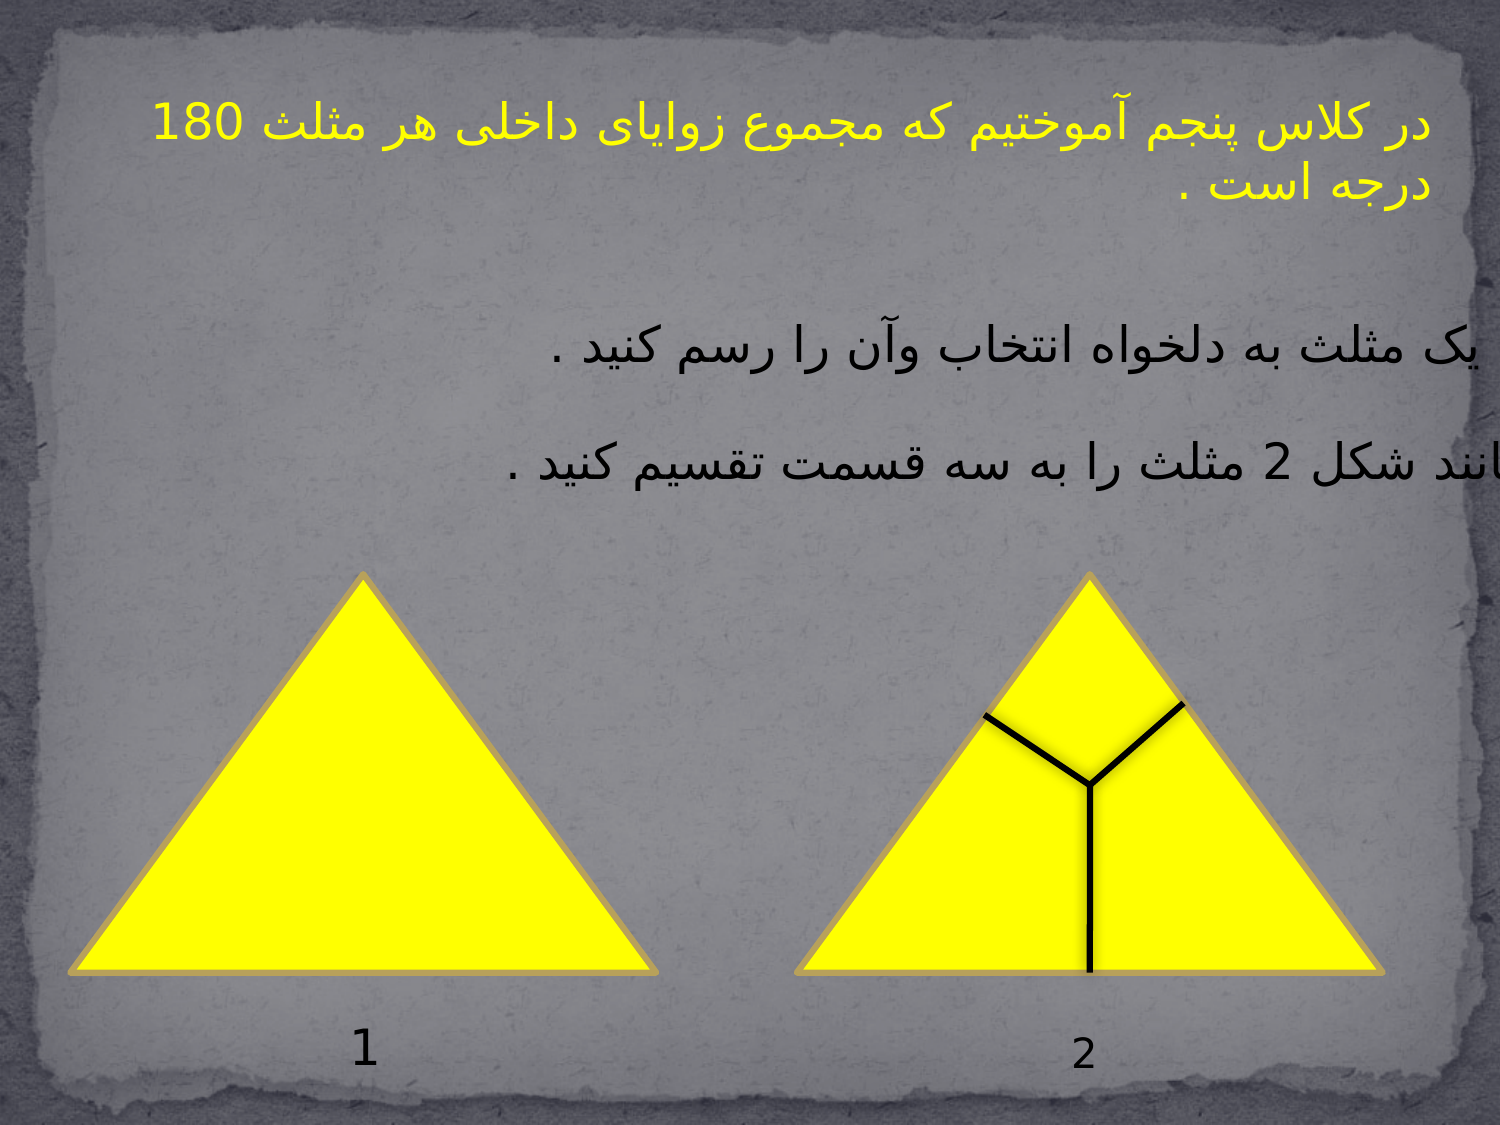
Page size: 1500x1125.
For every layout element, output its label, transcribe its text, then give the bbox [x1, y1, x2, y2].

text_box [1091, 704, 1182, 784]
text_box مانند شکل 2 مثلث را به سه قسمت تقسیم کنید . [490, 421, 1500, 497]
text_box [991, 571, 1181, 704]
text_box 2 [1054, 1019, 1114, 1085]
text_box [1099, 710, 1386, 976]
text_box [794, 727, 1079, 976]
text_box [986, 717, 1088, 784]
text_box یک مثلث به دلخواه انتخاب وآن را رسم کنید . [534, 304, 1497, 380]
text_box 1 [334, 1007, 397, 1083]
text_box [67, 571, 660, 976]
text_box در کلاس پنجم آموختیم که مجموع زوایای داخلی هر مثلث 180 درجه است . [82, 81, 1449, 217]
